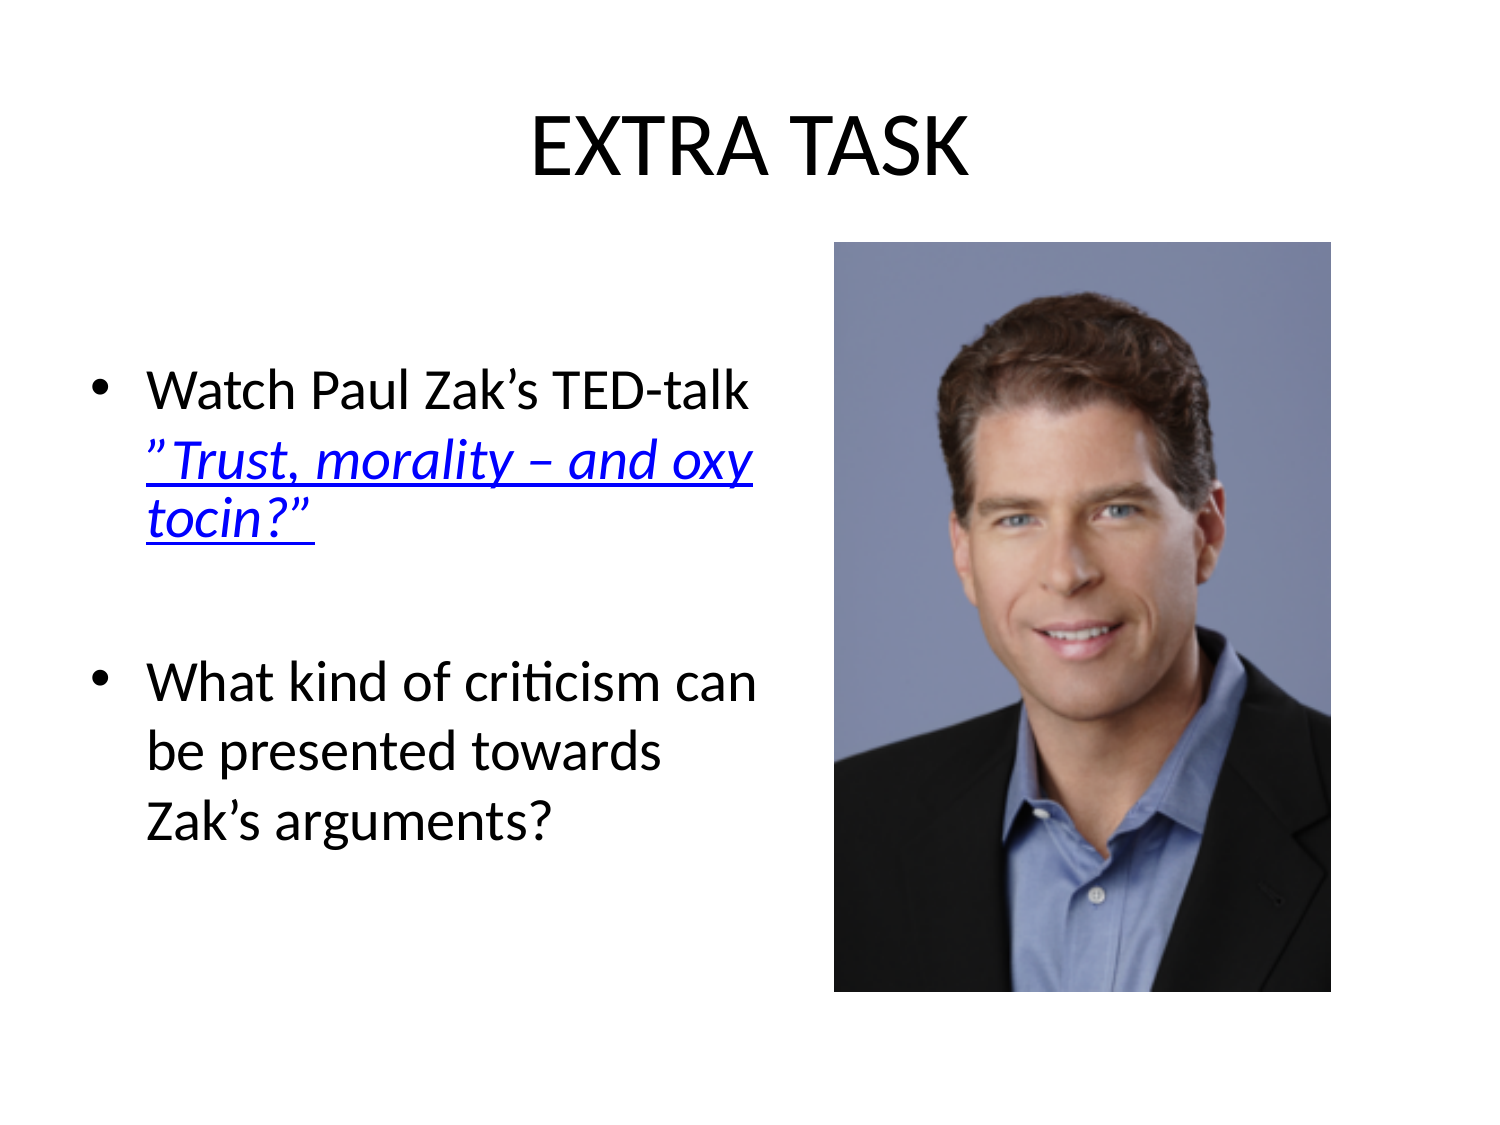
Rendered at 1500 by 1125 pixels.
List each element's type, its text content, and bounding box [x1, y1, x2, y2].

title EXTRA TASK [75, 45, 1425, 233]
list Watch Paul Zak’s TED-talk ”Trust, morality – and oxytocin?” What kind of criticism can be presented towards Zak’s arguments? [75, 262, 777, 1005]
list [834, 241, 1331, 992]
